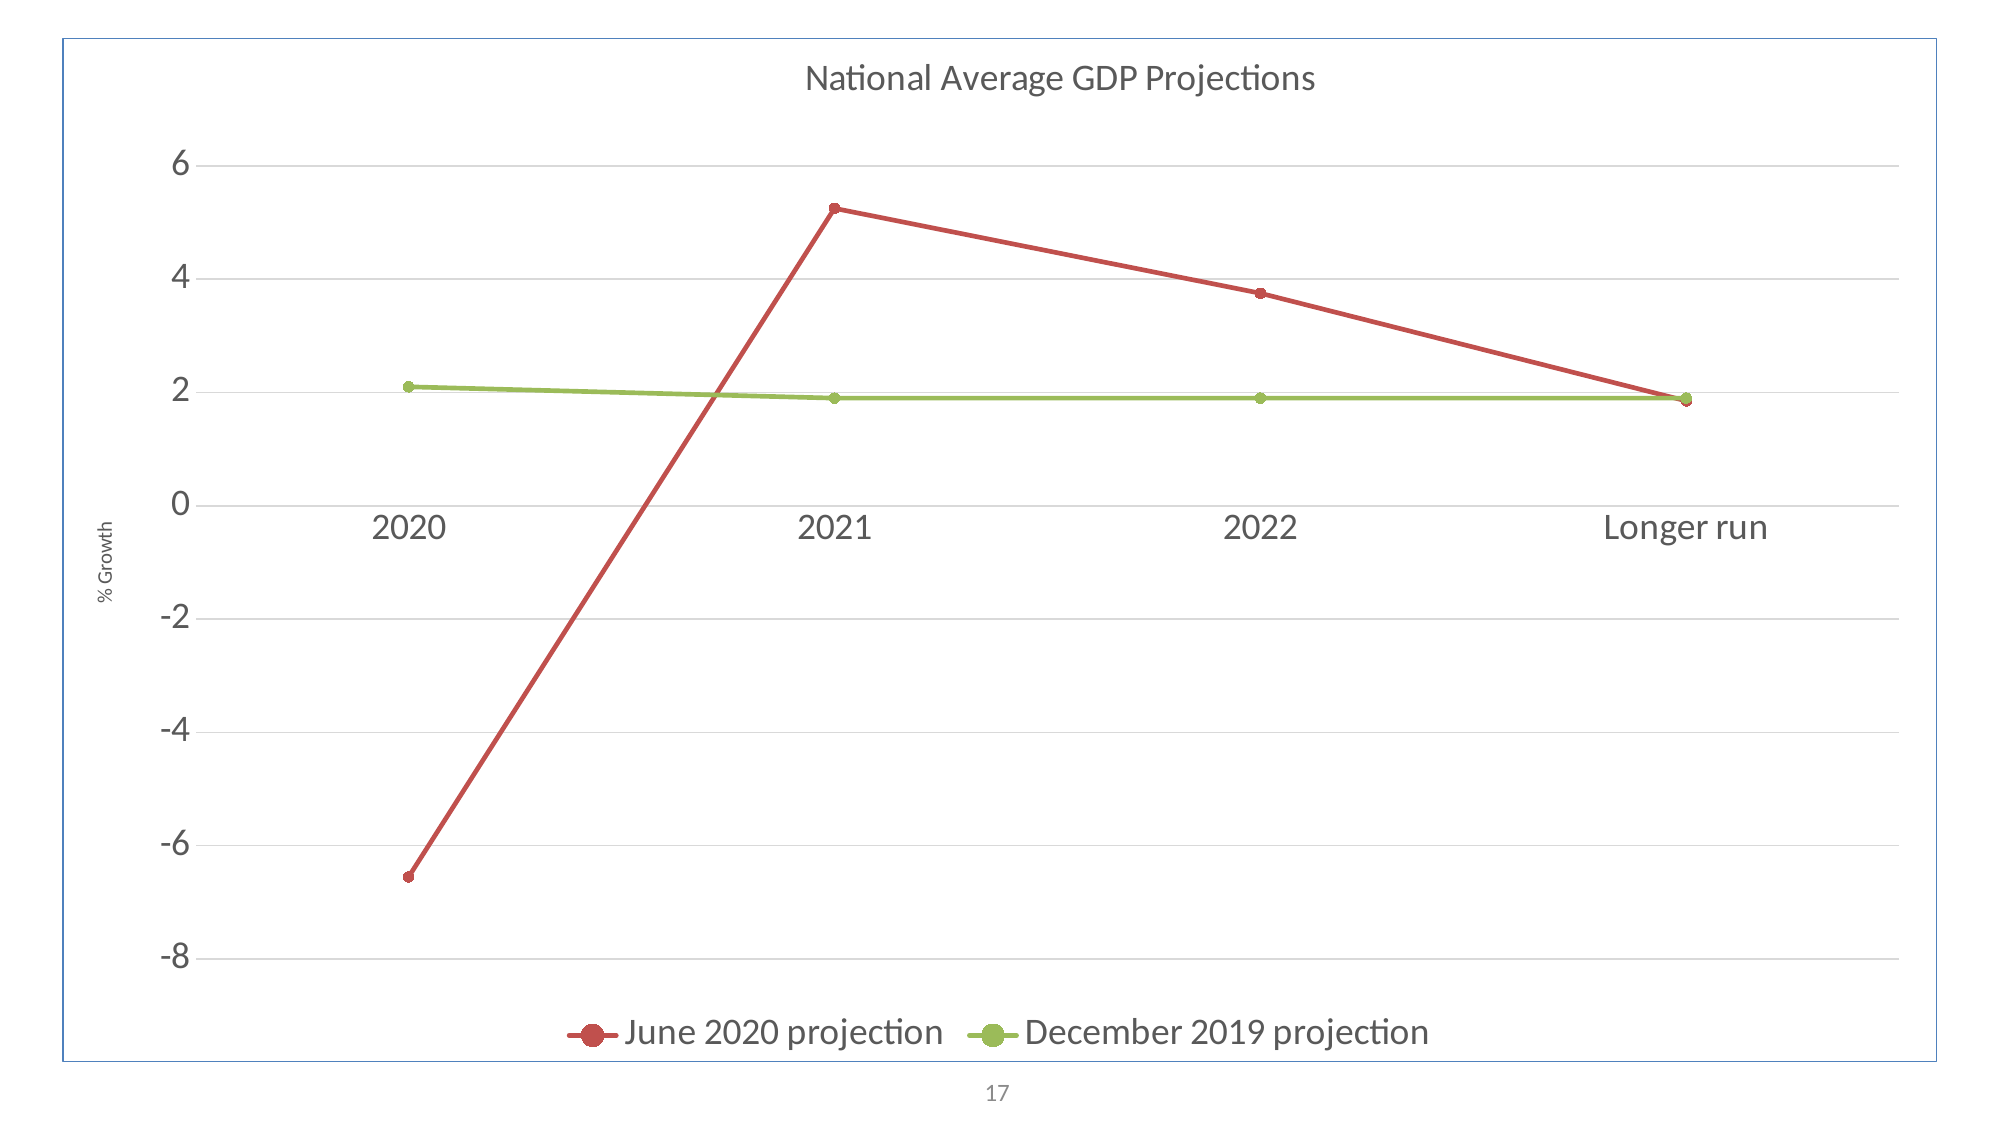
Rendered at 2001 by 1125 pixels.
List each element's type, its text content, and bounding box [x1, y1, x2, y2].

chart [62, 37, 1938, 1063]
slide_number 17 [875, 1072, 1025, 1122]
